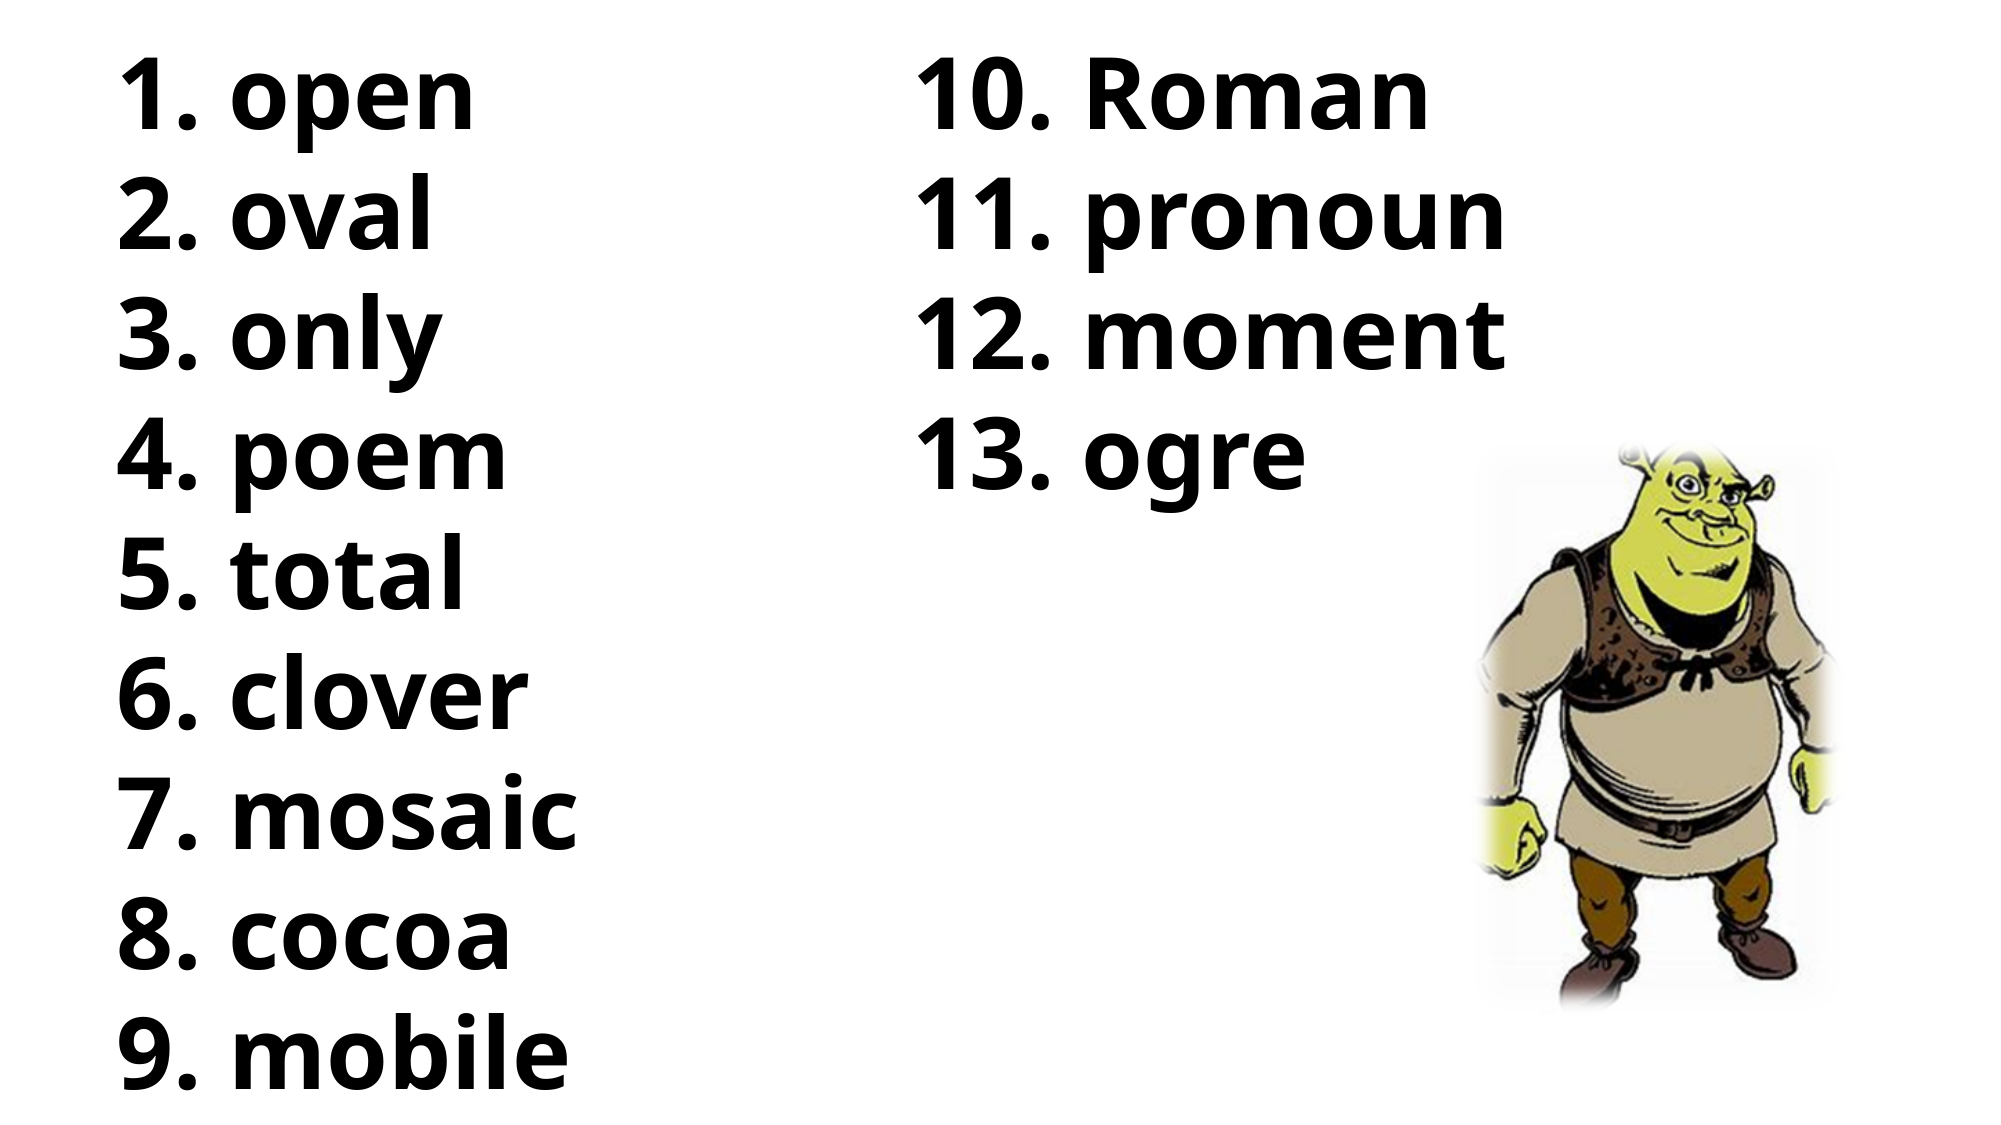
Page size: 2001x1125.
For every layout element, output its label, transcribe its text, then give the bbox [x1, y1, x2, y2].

picture [1469, 438, 1845, 1017]
text_box 10. Roman 11. pronoun 12. moment 13. ogre [897, 22, 1960, 562]
text_box open oval only poem total clover 7. mosaic 8. cocoa 9. mobile [101, 22, 868, 1125]
